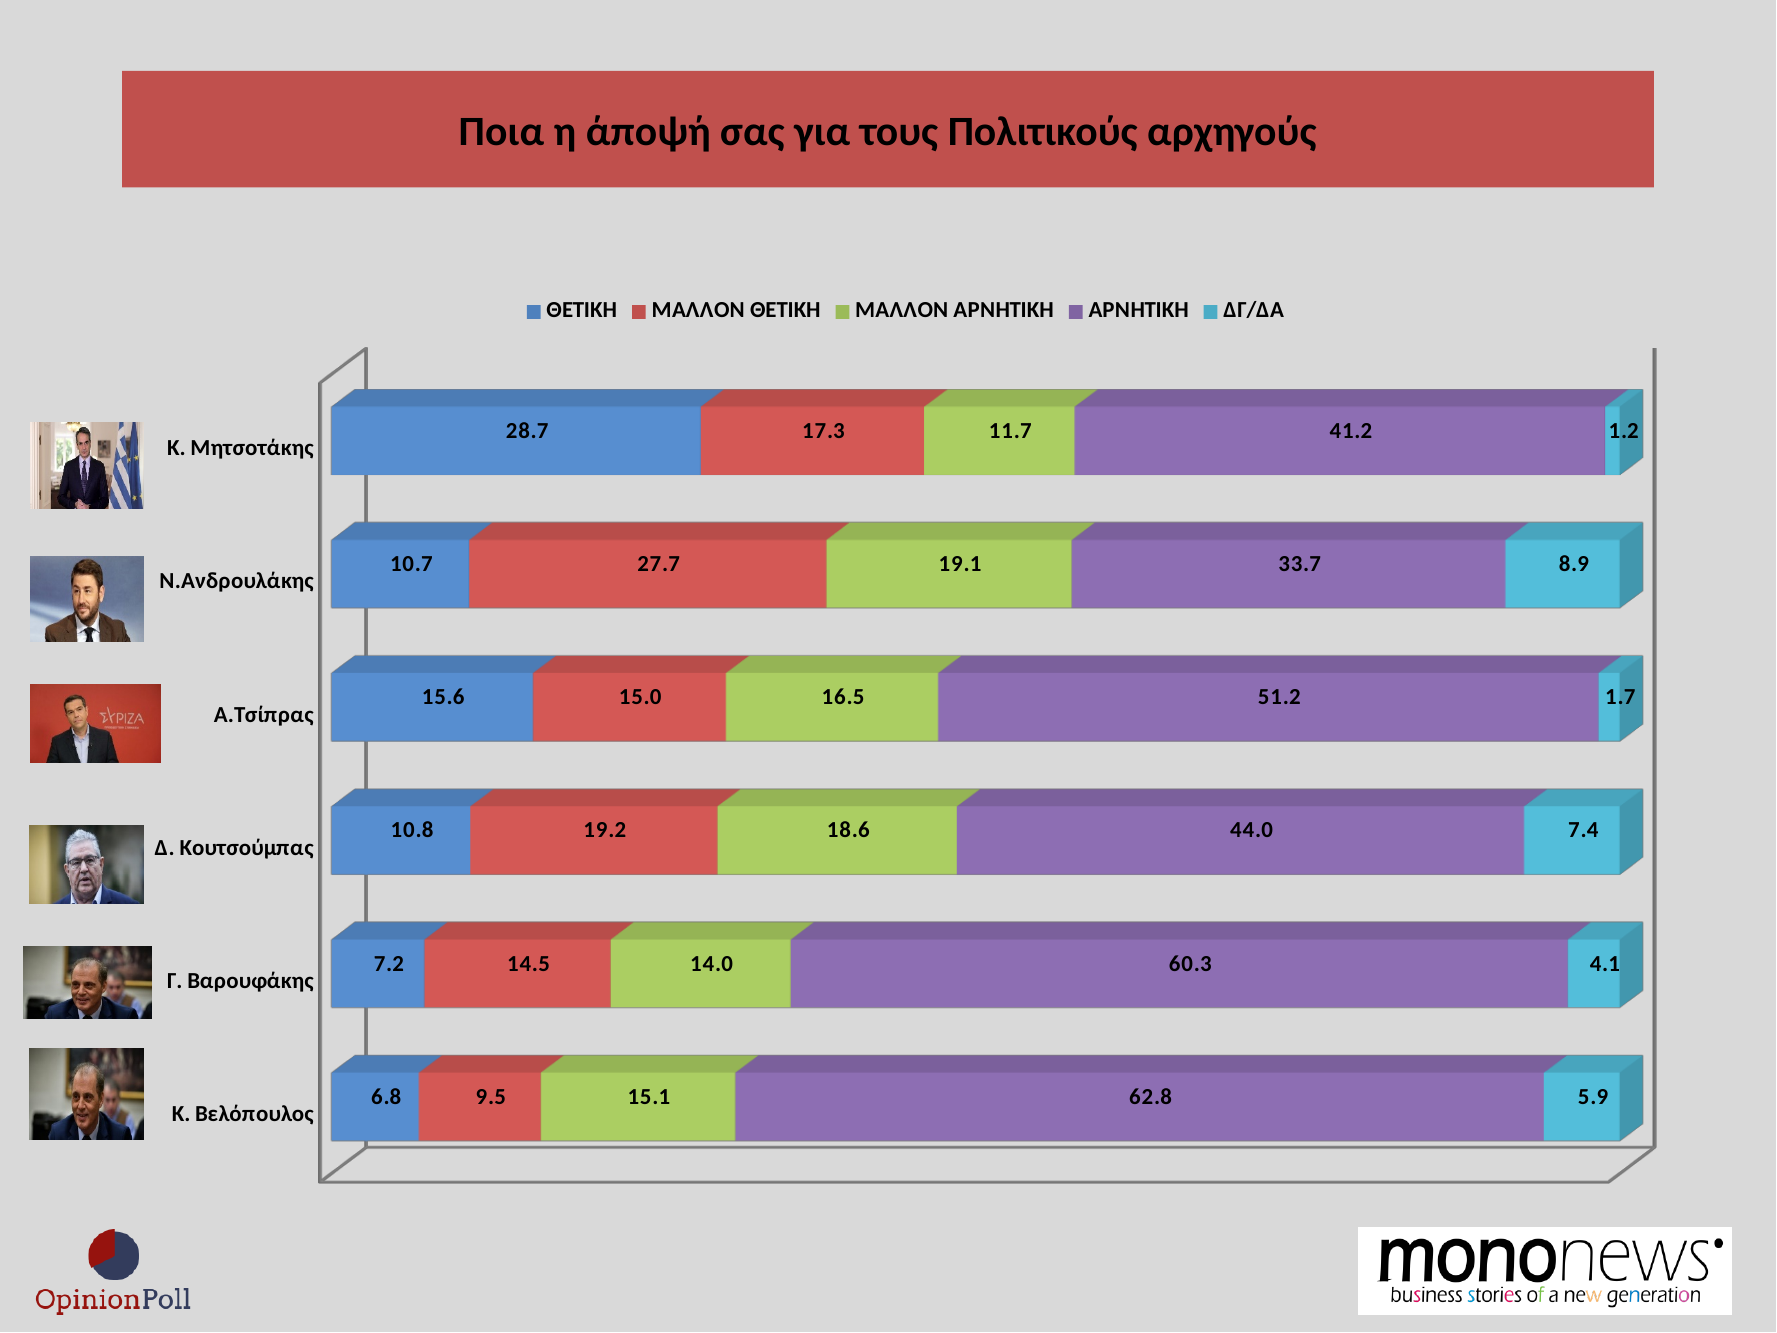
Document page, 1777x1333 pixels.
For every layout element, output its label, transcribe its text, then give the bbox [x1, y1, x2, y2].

title Ποια η άποψή σας για τους Πολιτικούς αρχηγούς [122, 70, 1654, 188]
chart [121, 283, 1690, 1203]
picture [28, 1223, 198, 1316]
picture [29, 1048, 144, 1141]
picture [29, 825, 144, 904]
picture [30, 555, 145, 642]
picture [30, 684, 161, 763]
picture [30, 422, 144, 509]
picture [23, 946, 152, 1019]
picture [1357, 1227, 1732, 1316]
